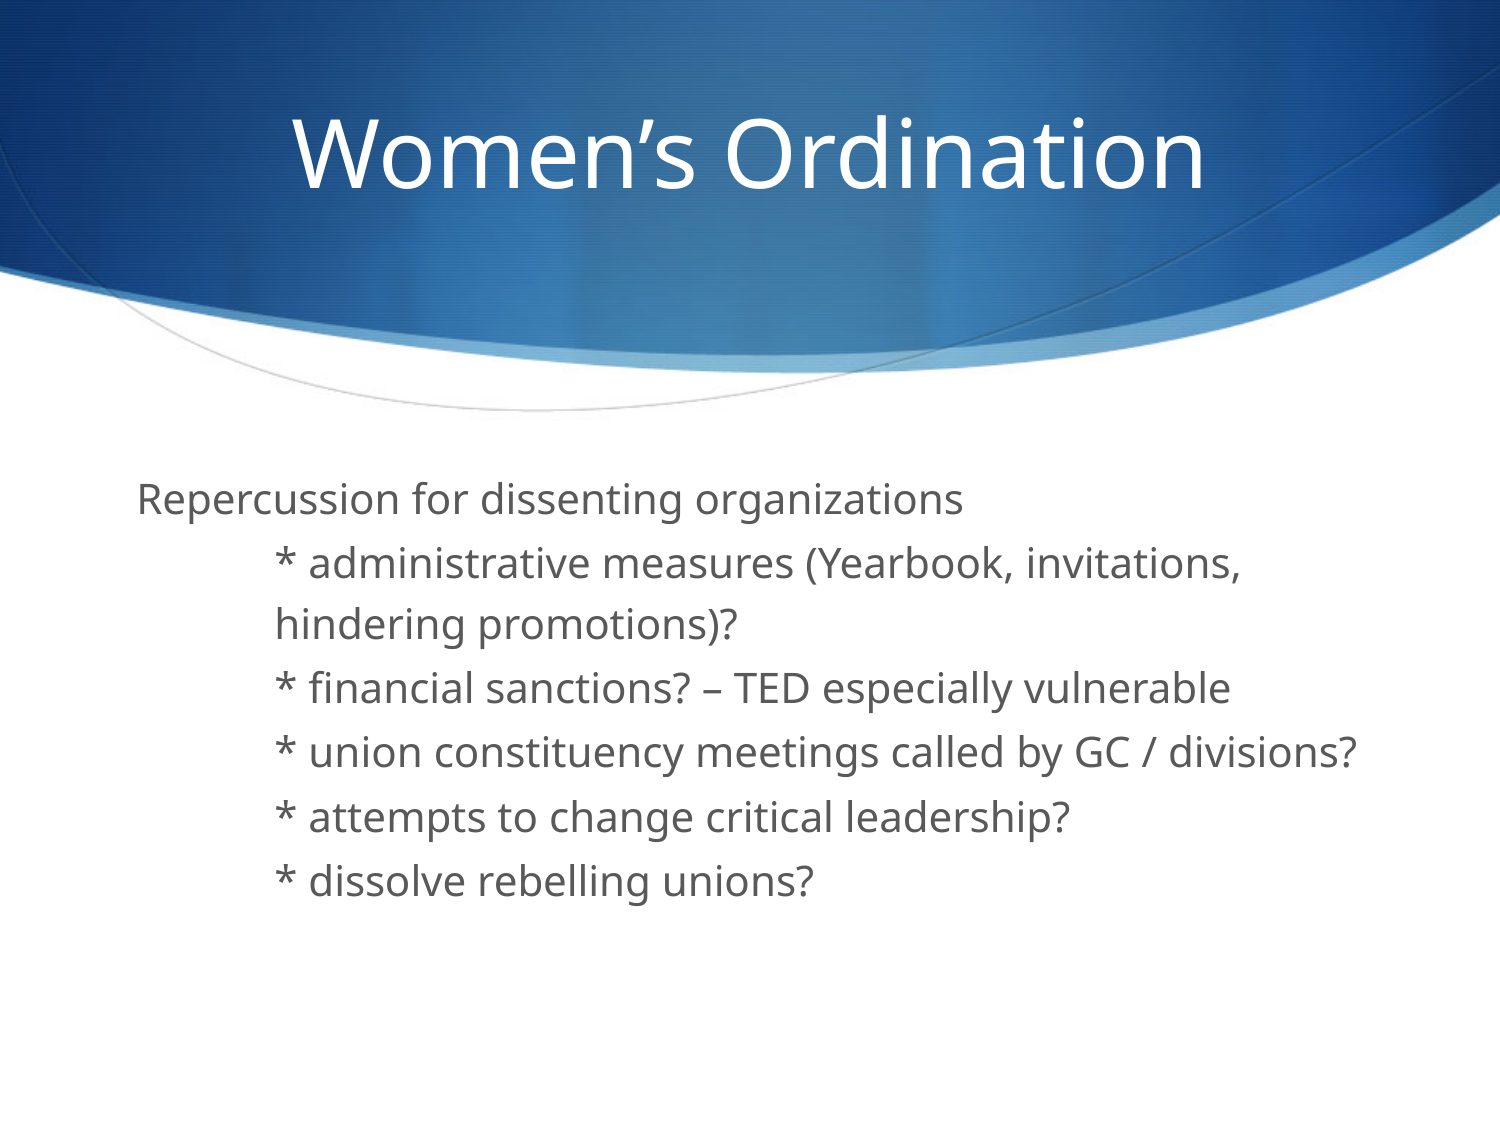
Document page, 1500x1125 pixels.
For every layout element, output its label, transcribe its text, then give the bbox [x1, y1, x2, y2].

picture [0, 0, 1500, 1125]
list Repercussion for dissenting organizations * administrative measures (Yearbook, invitations, hindering promotions)? * financial sanctions? – TED especially vulnerable * union constituency meetings called by GC / divisions? * attempts to change critical leadership? * dissolve rebelling unions? [121, 454, 1379, 991]
title Women’s Ordination [75, 56, 1425, 245]
